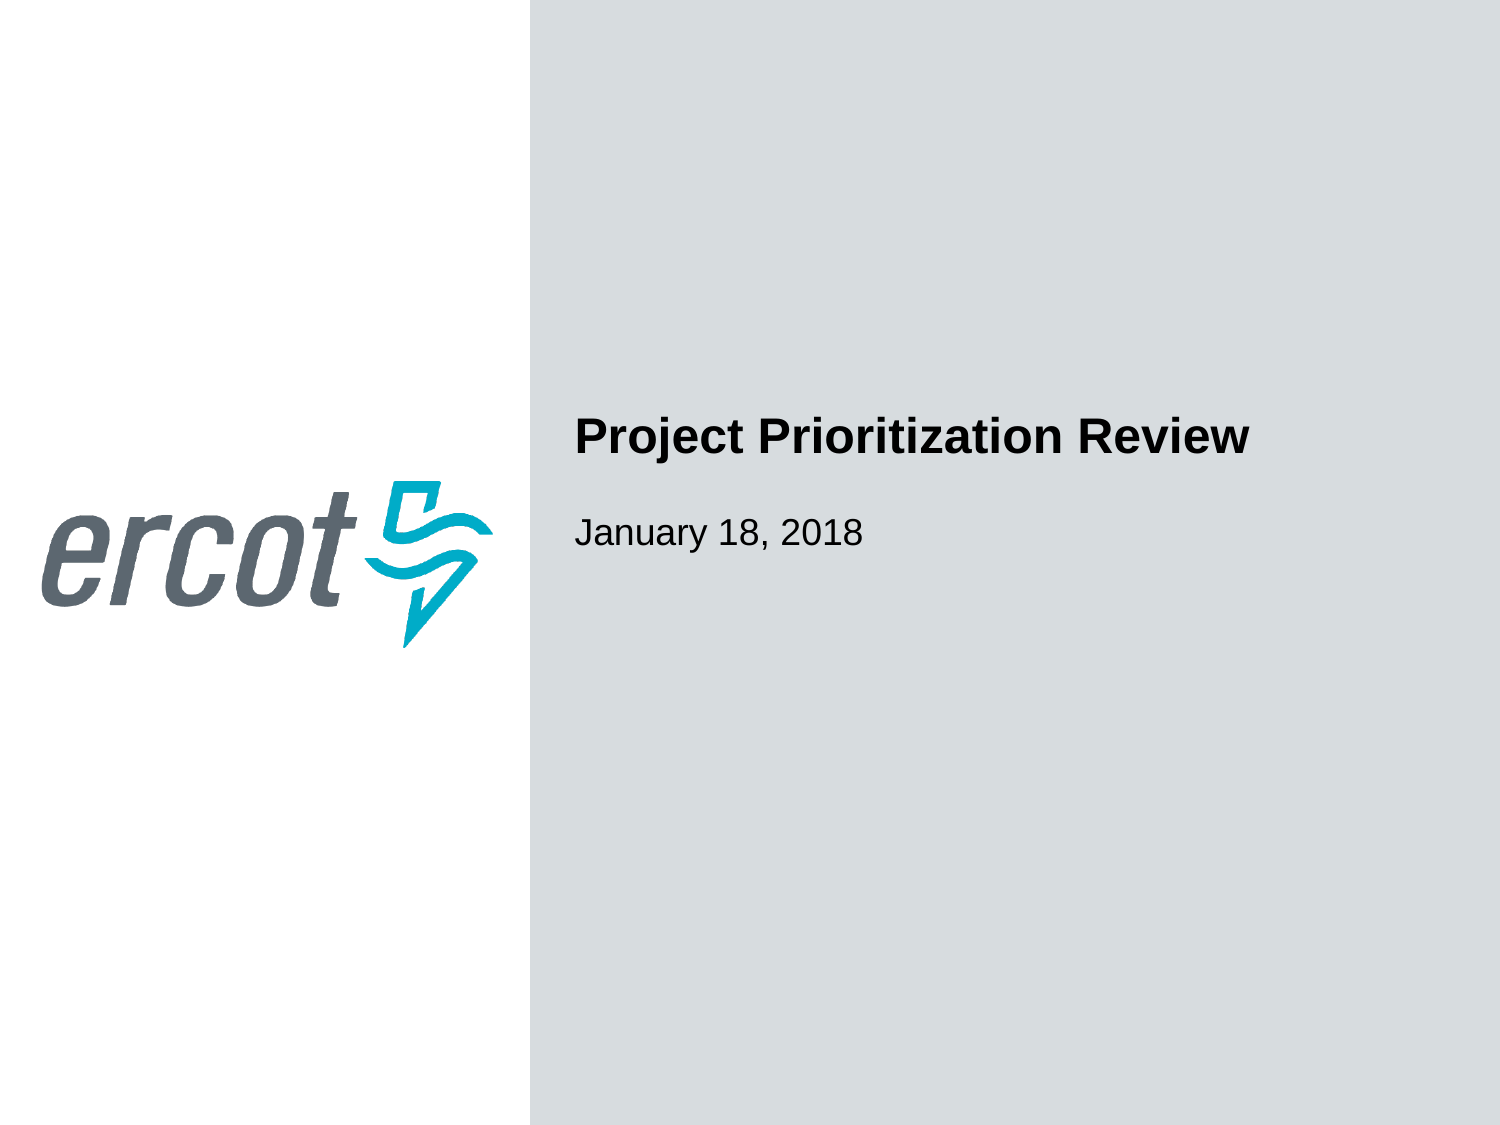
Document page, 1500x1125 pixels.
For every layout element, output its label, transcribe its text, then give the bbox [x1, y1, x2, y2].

picture [32, 471, 501, 654]
text_box Project Prioritization Review January 18, 2018 [559, 395, 1413, 561]
